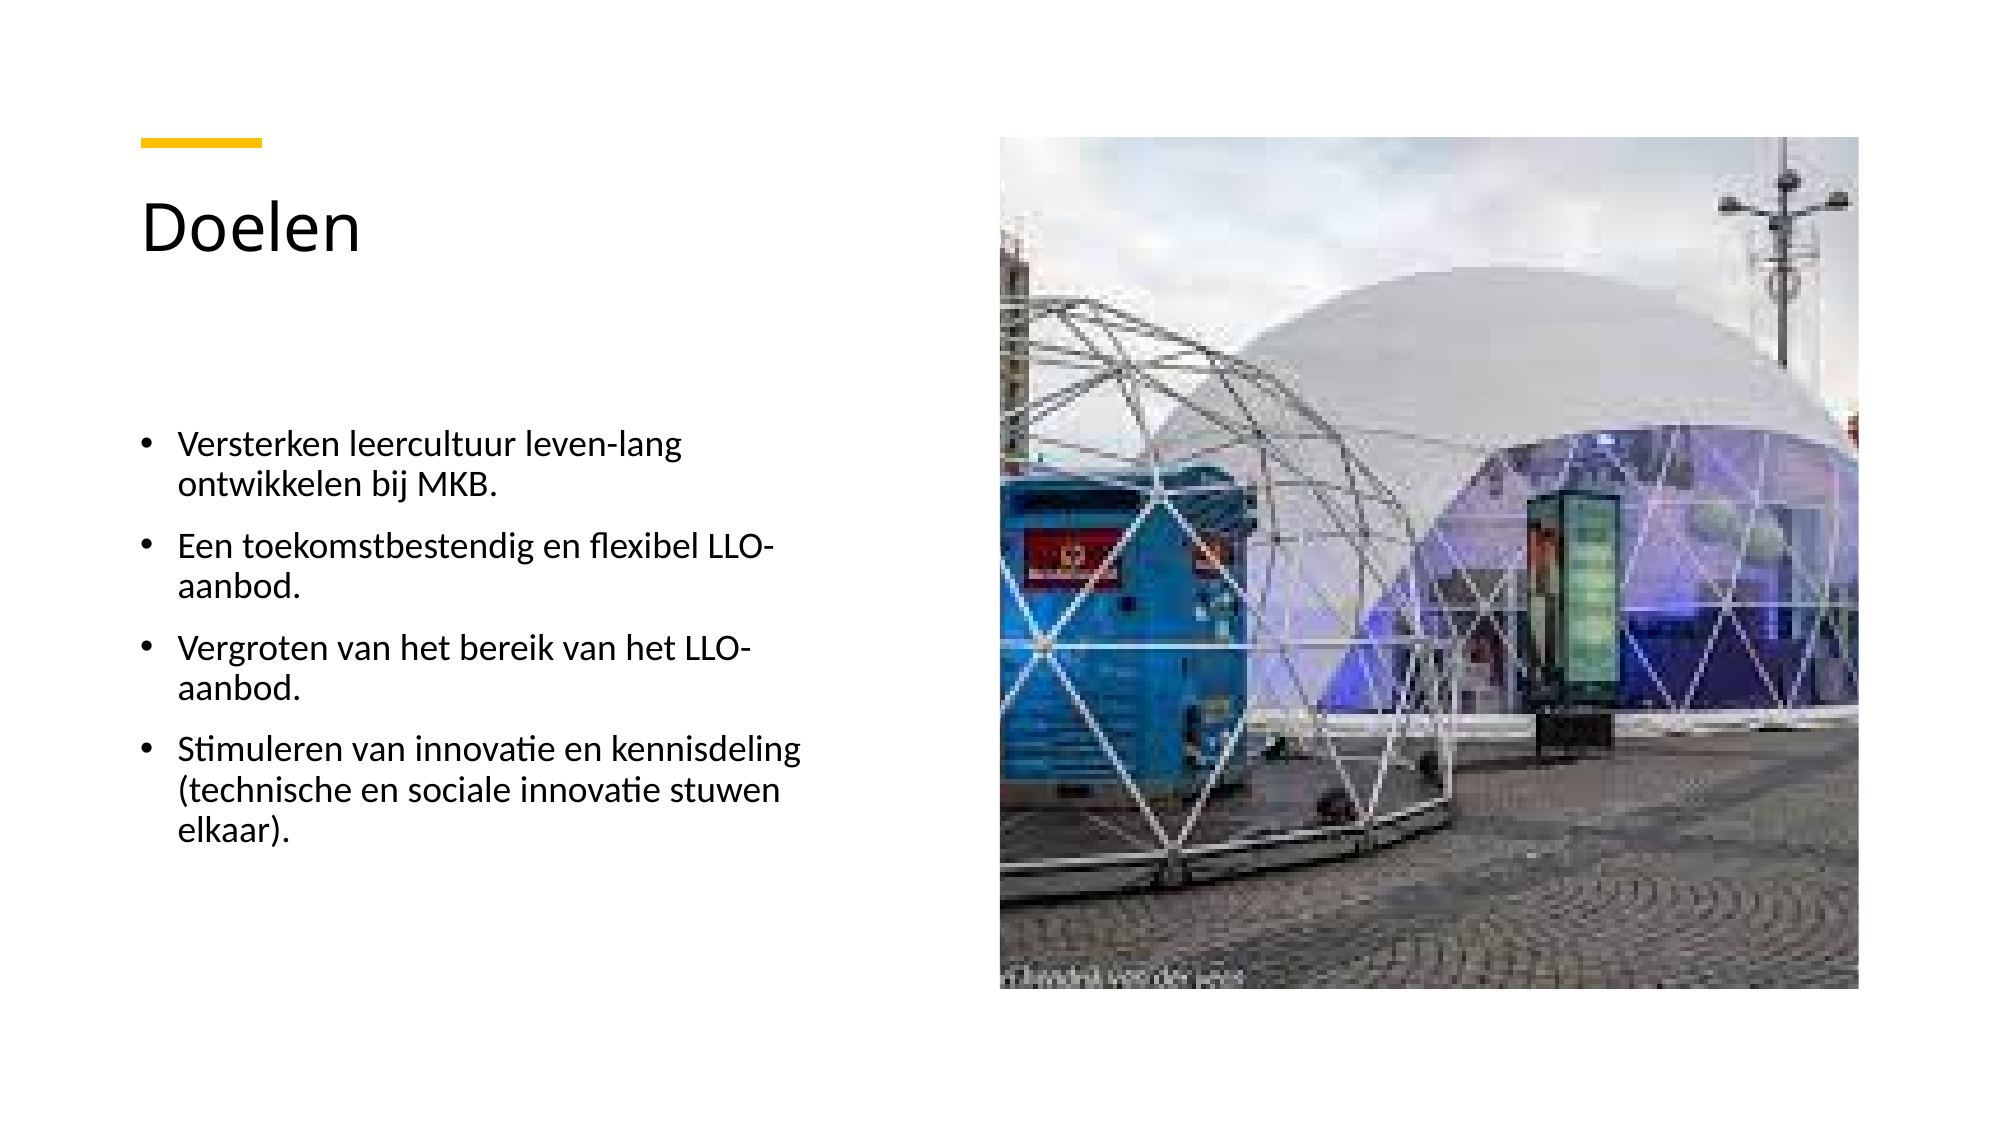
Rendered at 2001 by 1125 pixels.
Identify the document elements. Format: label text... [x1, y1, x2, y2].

picture [999, 137, 1859, 989]
list Versterken leercultuur leven-lang ontwikkelen bij MKB. Een toekomstbestendig en flexibel LLO-aanbod. Vergroten van het bereik van het LLO-aanbod. Stimuleren van innovatie en kennisdeling (technische en sociale innovatie stuwen elkaar). [124, 416, 888, 1008]
title Doelen [124, 186, 888, 416]
